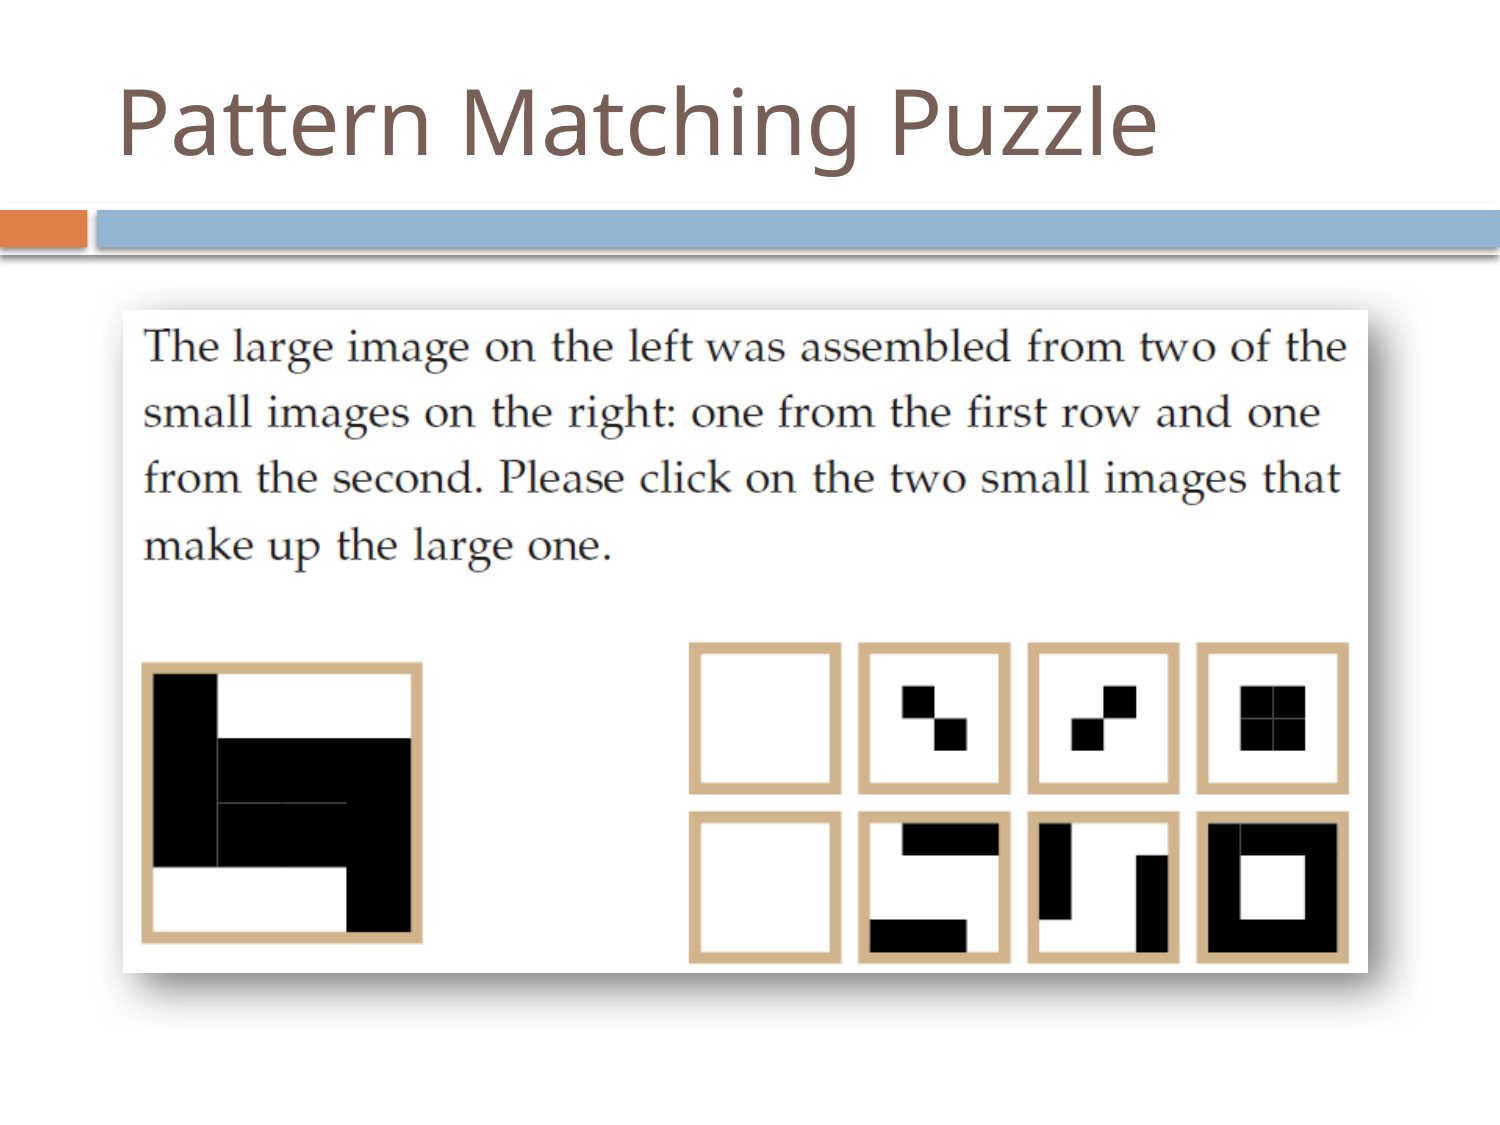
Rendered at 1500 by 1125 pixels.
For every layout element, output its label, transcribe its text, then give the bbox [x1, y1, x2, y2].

title Pattern Matching Puzzle [100, 37, 1438, 200]
picture [123, 309, 1368, 973]
